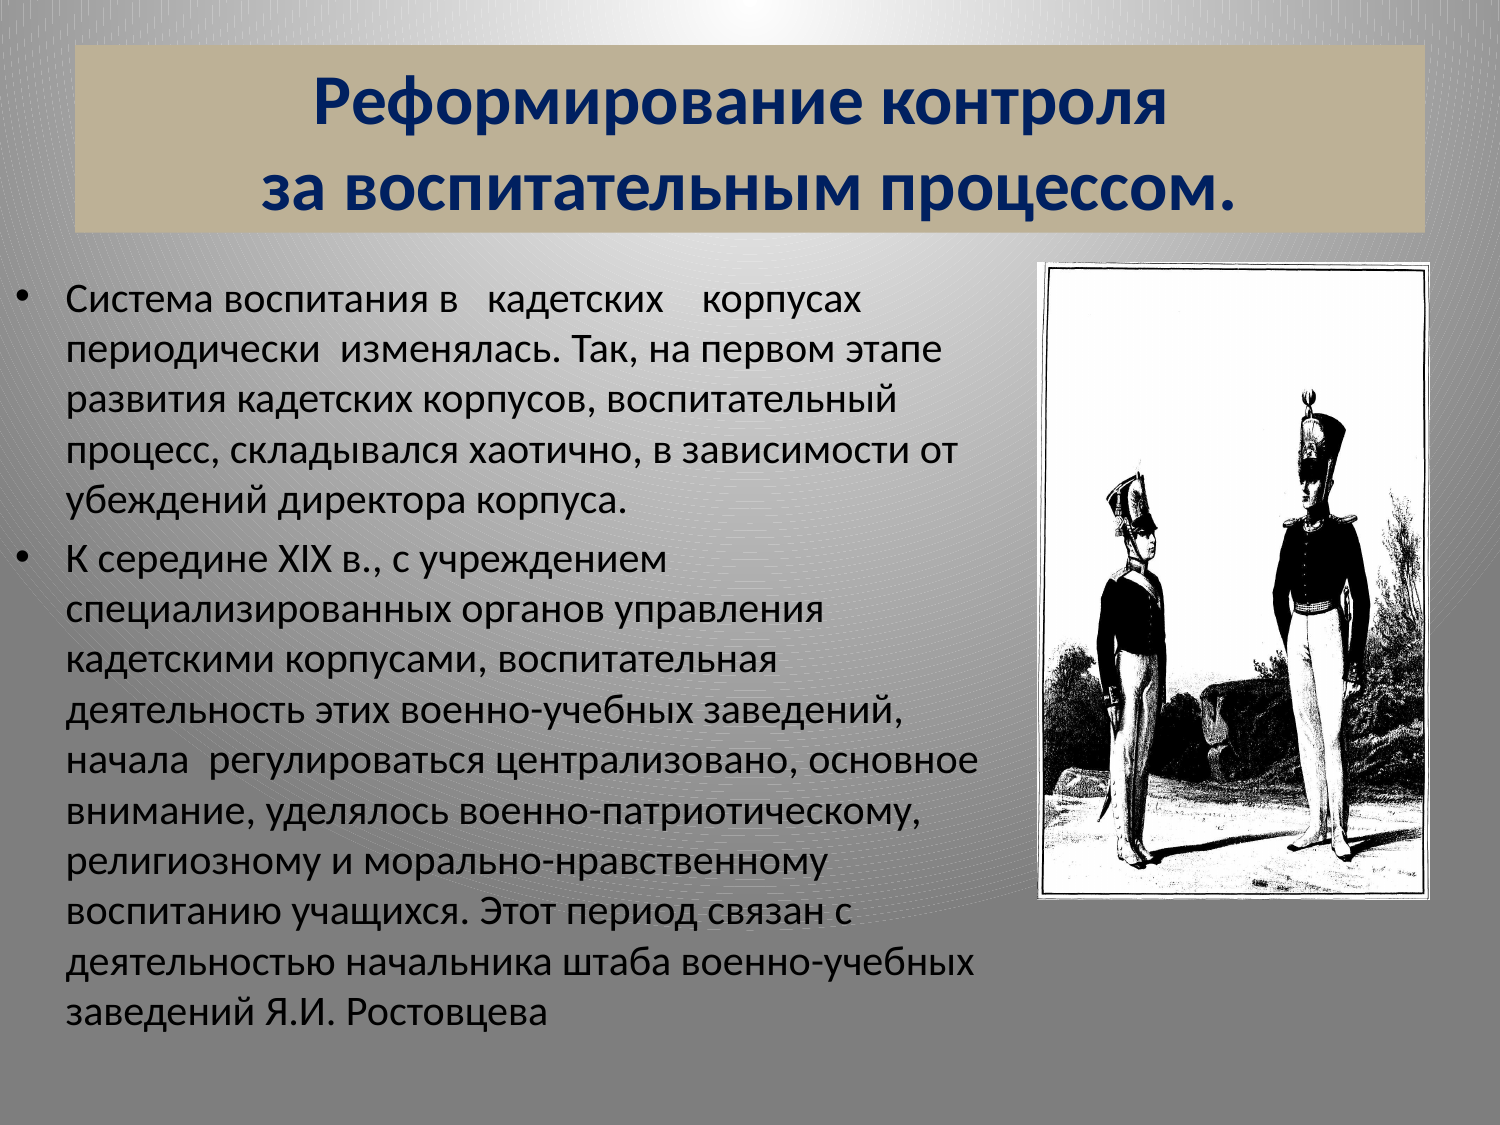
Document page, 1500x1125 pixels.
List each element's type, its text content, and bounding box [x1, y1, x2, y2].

picture [1037, 262, 1430, 901]
title Реформирование контроля за воспитательным процессом. [75, 45, 1425, 233]
list Система воспитания в кадетских корпусах периодически изменялась. Так, на первом этапе развития кадетских корпусов, воспитательный процесс, складывался хаотично, в зависимости от убеждений директора корпуса. К середине XIX в., с учреждением специализированных органов управления кадетскими корпусами, воспитательная деятельность этих военно-учебных заведений, начала регулироваться централизовано, основное внимание, уделялось военно-патриотическому, религиозному и морально-нравственному воспитанию учащихся. Этот период связан с деятельностью начальника штаба военно-учебных заведений Я.И. Ростовцева [0, 262, 1000, 1125]
